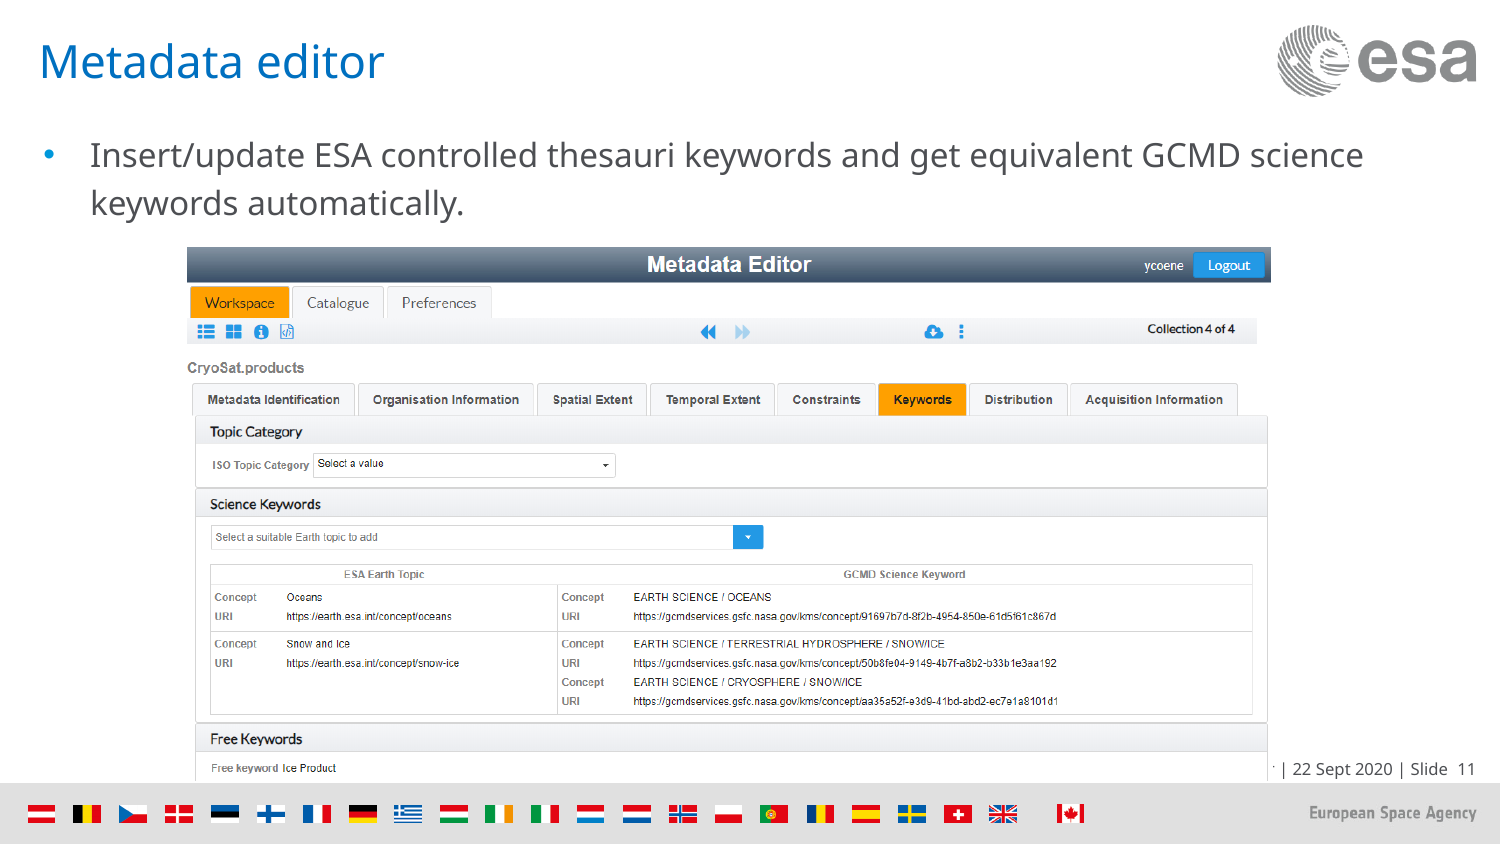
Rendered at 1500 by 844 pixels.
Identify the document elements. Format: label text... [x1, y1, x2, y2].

picture [1277, 25, 1477, 109]
picture [184, 247, 1273, 782]
picture [0, 783, 1500, 844]
list Insert/update ESA controlled thesauri keywords and get equivalent GCMD science keywords automatically. [28, 119, 1464, 747]
title Metadata editor [23, 24, 1201, 96]
